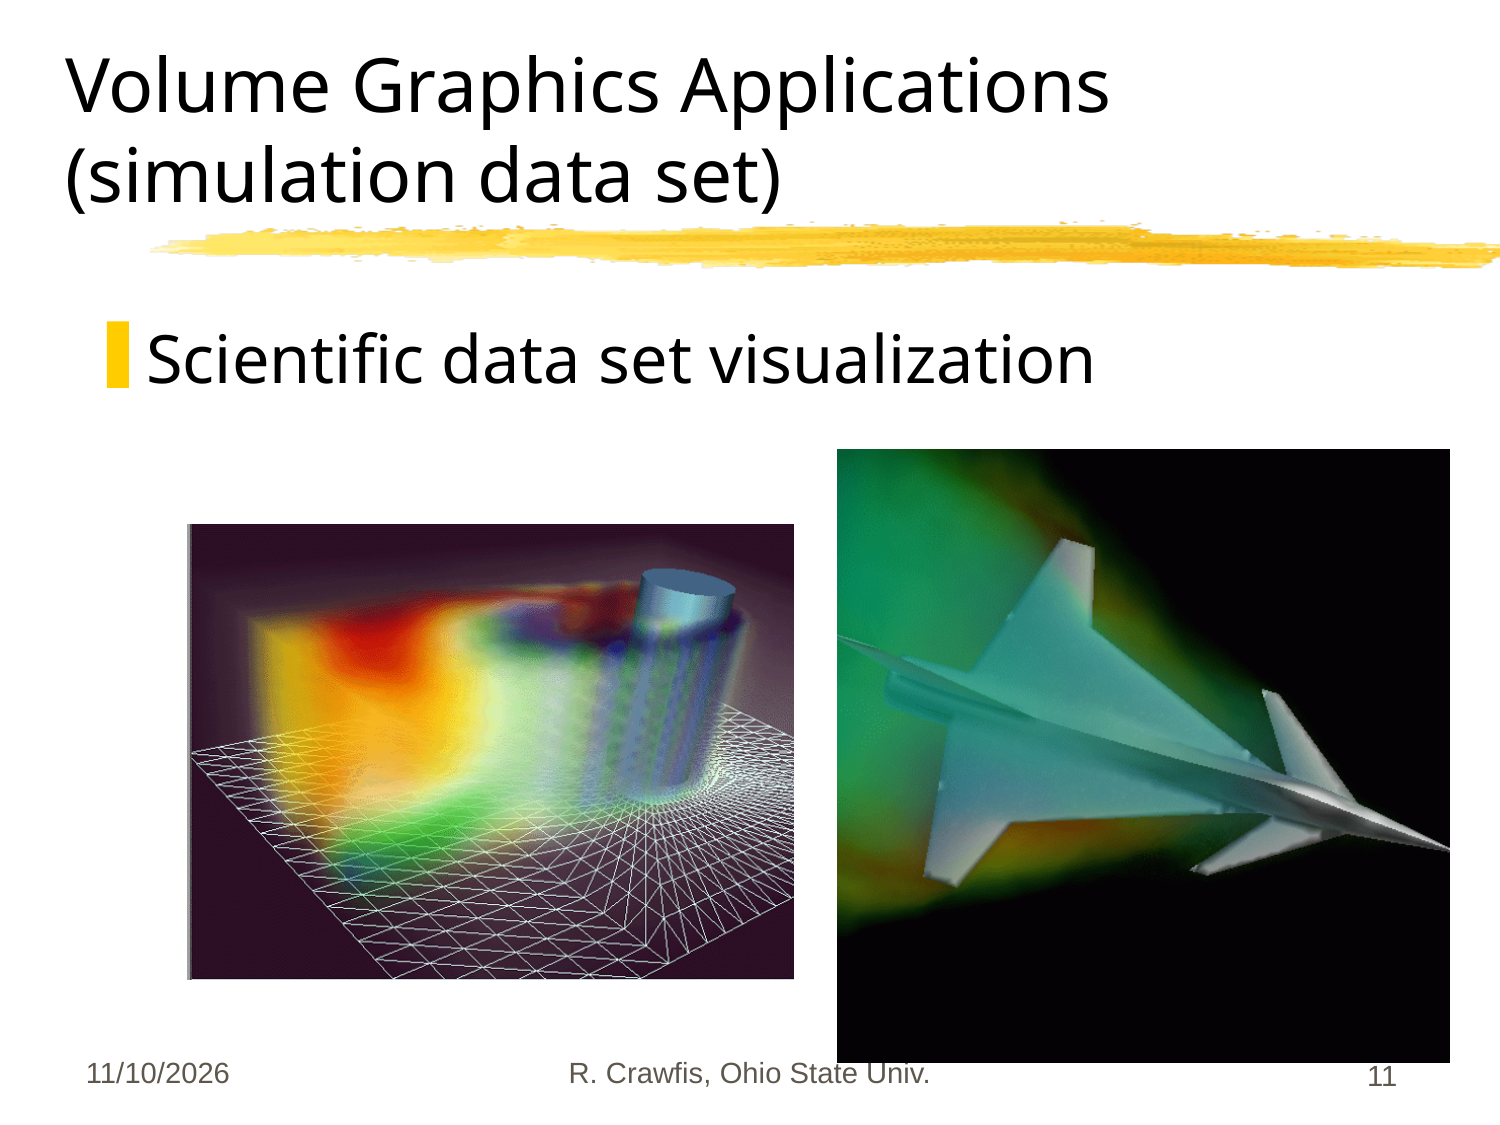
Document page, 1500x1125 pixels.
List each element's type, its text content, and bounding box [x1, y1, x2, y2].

footer R. Crawfis, Ohio State Univ. [512, 1021, 988, 1098]
slide_number 11 [1099, 1072, 1413, 1101]
list Scientific data set visualization [74, 309, 1417, 399]
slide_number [70, 1021, 384, 1098]
title Volume Graphics Applications (simulation data set) [49, 37, 1451, 226]
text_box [837, 449, 1451, 1063]
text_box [187, 524, 794, 980]
picture [150, 215, 1500, 279]
